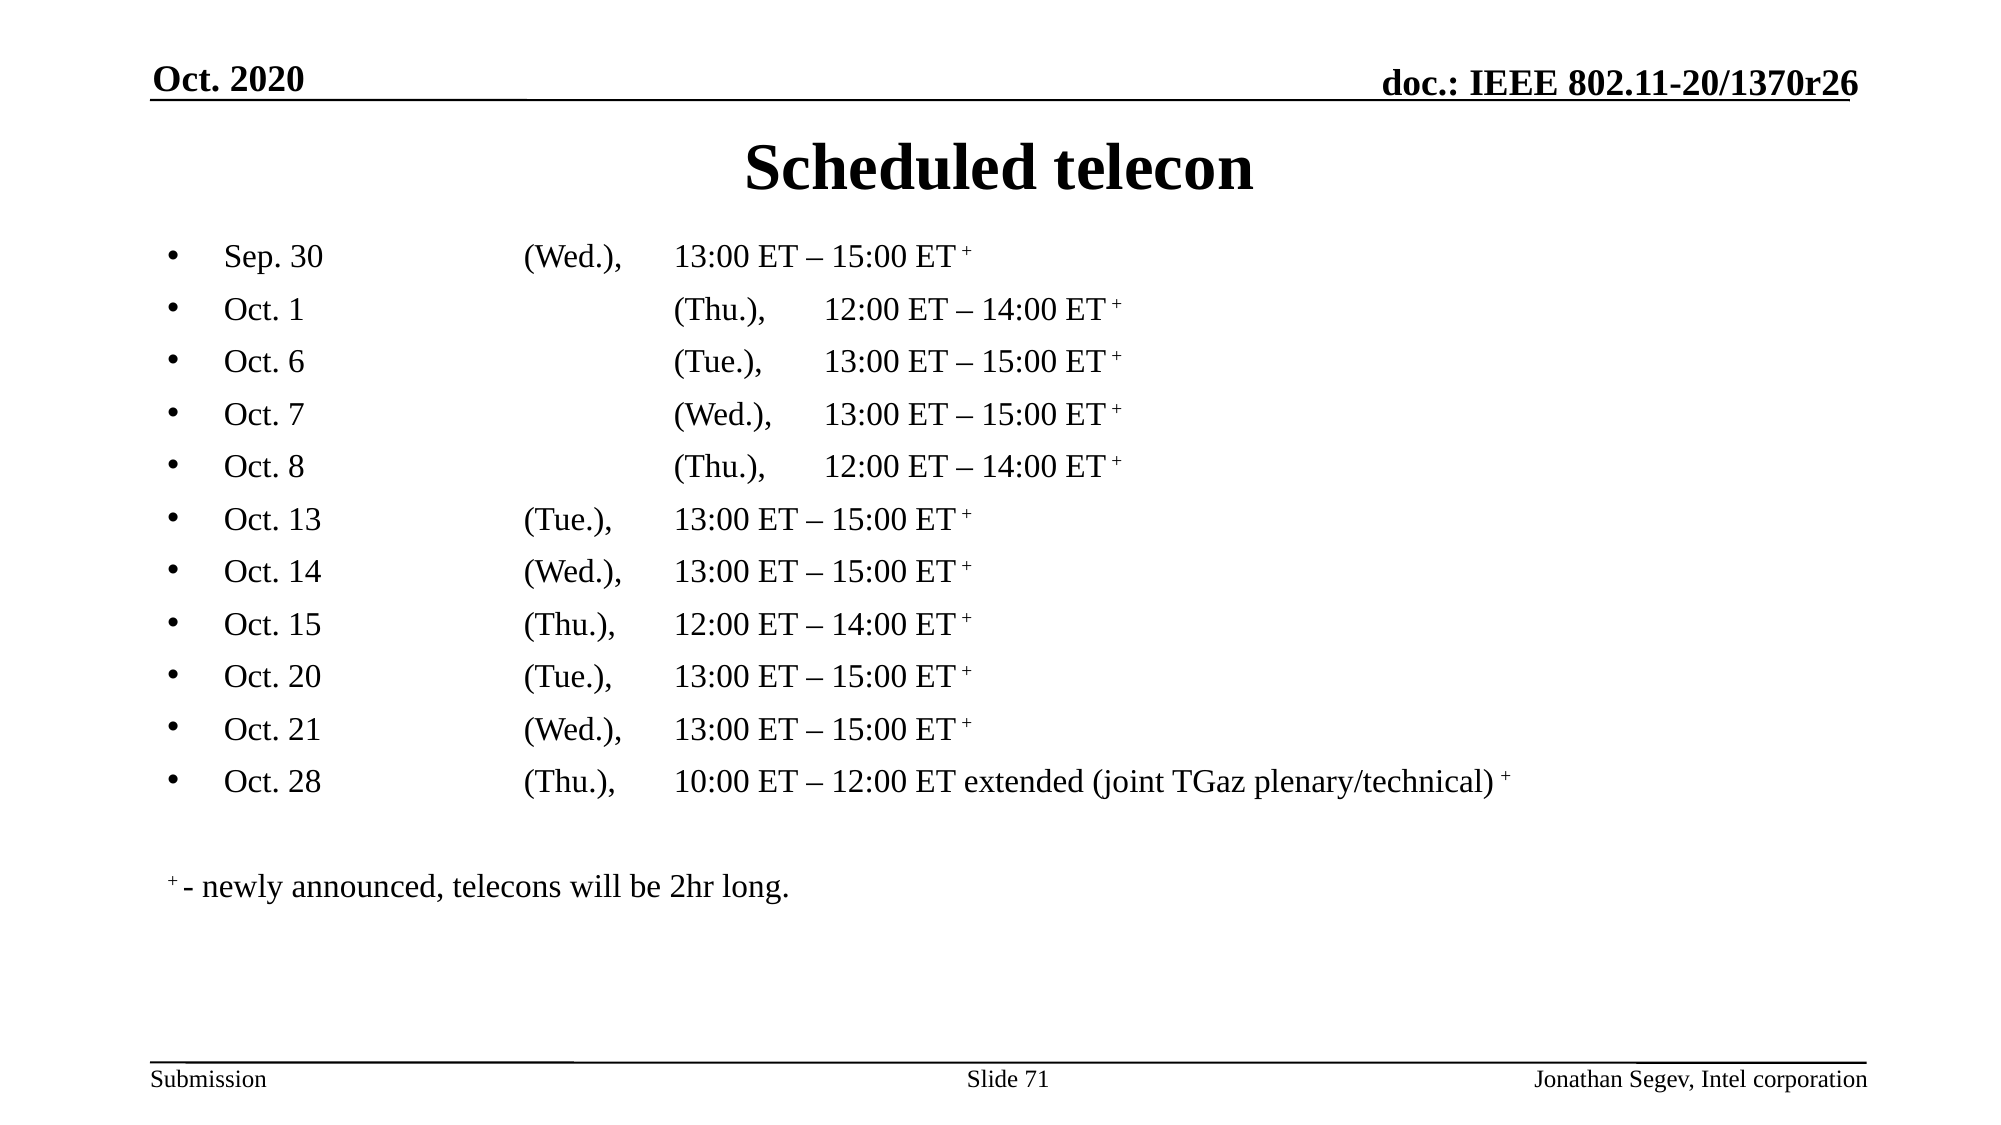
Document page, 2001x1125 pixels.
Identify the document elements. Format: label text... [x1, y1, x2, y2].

title Scheduled telecon [149, 112, 1850, 215]
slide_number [152, 54, 563, 100]
footer Jonathan Segev, Intel corporation [1171, 1061, 1869, 1093]
slide_number Slide 71 [950, 1061, 1067, 1123]
text_box Sep. 30 (Wed.), 13:00 ET – 15:00 ET + Oct. 1 (Thu.), 12:00 ET – 14:00 ET + Oct. 6 (Tue.), 13:00 ET – 15:00 ET + Oct. 7 (Wed.), 13:00 ET – 15:00 ET + Oct. 8 (Thu.), 12:00 ET – 14:00 ET + Oct. 13 (Tue.), 13:00 ET – 15:00 ET + Oct. 14 (Wed.), 13:00 ET – 15:00 ET + Oct. 15 (Thu.), 12:00 ET – 14:00 ET + Oct. 20 (Tue.), 13:00 ET – 15:00 ET + Oct. 21 (Wed.), 13:00 ET – 15:00 ET + Oct. 28 (Thu.), 10:00 ET – 12:00 ET extended (joint TGaz plenary/technical) + + - newly announced, telecons will be 2hr long. [152, 227, 1960, 1010]
